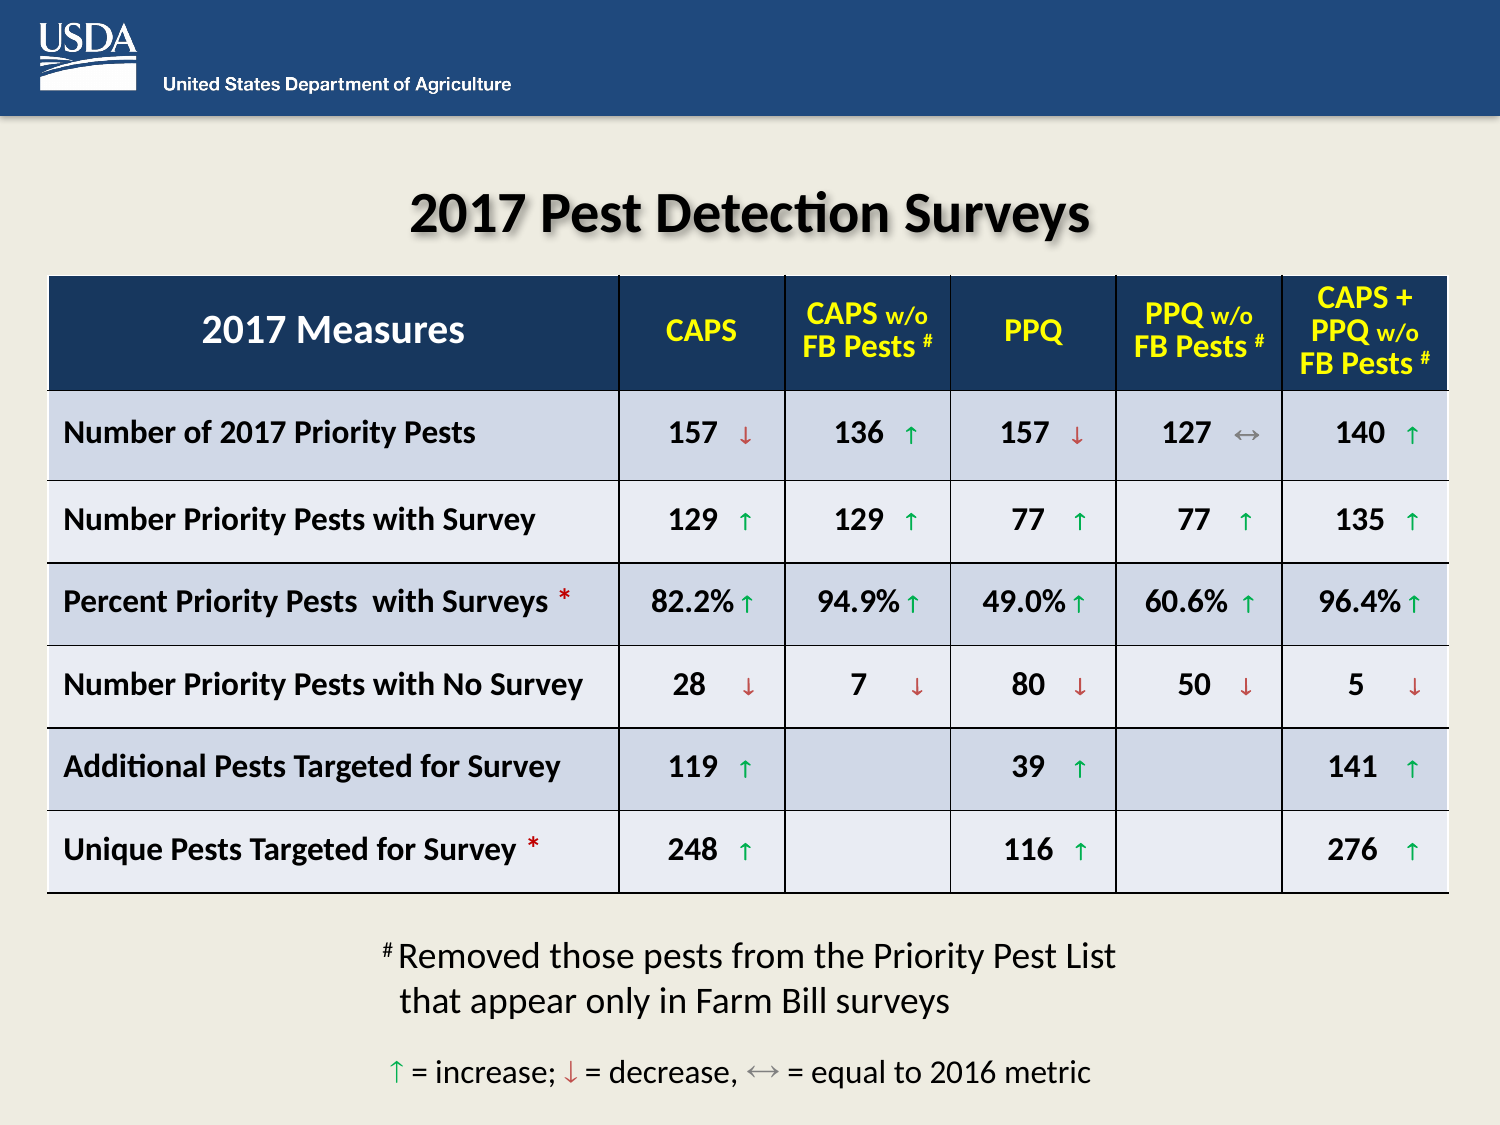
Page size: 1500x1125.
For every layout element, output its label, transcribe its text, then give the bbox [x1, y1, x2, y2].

table_cell 276  [1283, 811, 1447, 892]
table_header 2017 Measures [49, 276, 618, 390]
table_cell 28  [620, 646, 784, 727]
table_cell 157  [620, 391, 784, 480]
table_cell Number of 2017 Priority Pests [49, 391, 618, 480]
table_cell 129  [620, 481, 784, 562]
table_cell 7  [786, 646, 950, 727]
table_header CAPS [620, 276, 784, 390]
table_cell 116  [951, 811, 1115, 892]
table_cell 140  [1283, 391, 1447, 480]
text_box  = increase;  = decrease,  = equal to 2016 metric [375, 1042, 1127, 1098]
picture [39, 22, 511, 94]
table_cell 248  [620, 811, 784, 892]
table_cell 94.9%  [786, 564, 950, 645]
table_cell 119  [620, 729, 784, 810]
table_header CAPS + PPQ w/o FB Pests # [1283, 276, 1447, 390]
table_cell [1117, 729, 1281, 810]
table_cell 80  [951, 646, 1115, 727]
table_cell Number Priority Pests with No Survey [49, 646, 618, 727]
table_cell 141  [1283, 729, 1447, 810]
table_cell 77  [951, 481, 1115, 562]
table_cell [786, 729, 950, 810]
table_header CAPS w/o FB Pests # [786, 276, 950, 390]
table_cell 77  [1117, 481, 1281, 562]
table_header PPQ w/o FB Pests # [1117, 276, 1281, 390]
table_cell Additional Pests Targeted for Survey [49, 729, 618, 810]
table_cell 49.0%  [951, 564, 1115, 645]
table_cell 136  [786, 391, 950, 480]
table_cell 5  [1283, 646, 1447, 727]
title 2017 Pest Detection Surveys [75, 150, 1425, 267]
table_cell Unique Pests Targeted for Survey * [49, 811, 618, 892]
table_cell 96.4%  [1283, 564, 1447, 645]
table_cell 129  [786, 481, 950, 562]
table_cell 50  [1117, 646, 1281, 727]
table_cell 82.2%  [620, 564, 784, 645]
table_cell 135  [1283, 481, 1447, 562]
table_cell Percent Priority Pests with Surveys * [49, 564, 618, 645]
table_cell 157  [951, 391, 1115, 480]
table_cell 127  [1117, 391, 1281, 480]
table_cell 60.6%  [1117, 564, 1281, 645]
table_cell 39  [951, 729, 1115, 810]
table_header PPQ [951, 276, 1115, 390]
table_cell [786, 811, 950, 892]
table_cell Number Priority Pests with Survey [49, 481, 618, 562]
table_cell [1117, 811, 1281, 892]
text_box # Removed those pests from the Priority Pest List that appear only in Farm Bill surveys [367, 923, 1133, 1029]
